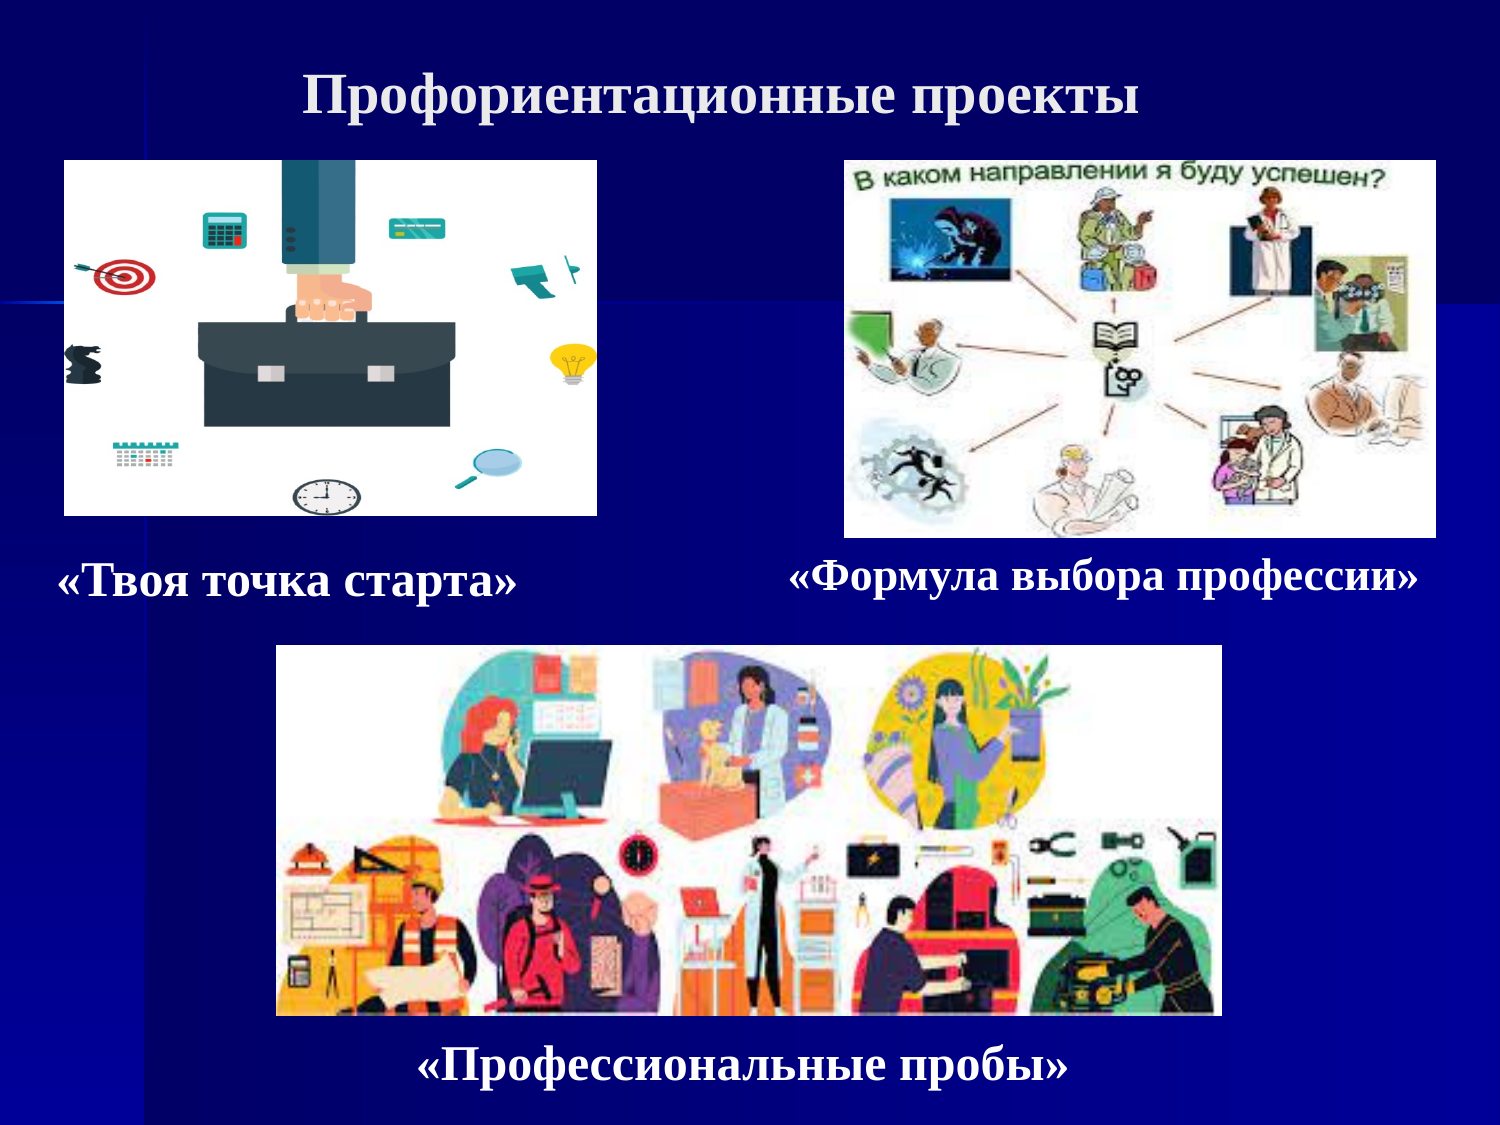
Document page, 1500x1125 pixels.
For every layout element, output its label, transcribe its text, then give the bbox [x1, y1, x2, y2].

text_box «Формула выбора профессии» [748, 537, 1459, 607]
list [64, 160, 597, 516]
picture [844, 160, 1436, 538]
picture [276, 645, 1222, 1016]
text_box «Твоя точка старта» [41, 538, 561, 614]
title Профориентационные проекты [29, 30, 1413, 150]
text_box «Профессиональные пробы» [381, 1024, 1117, 1098]
